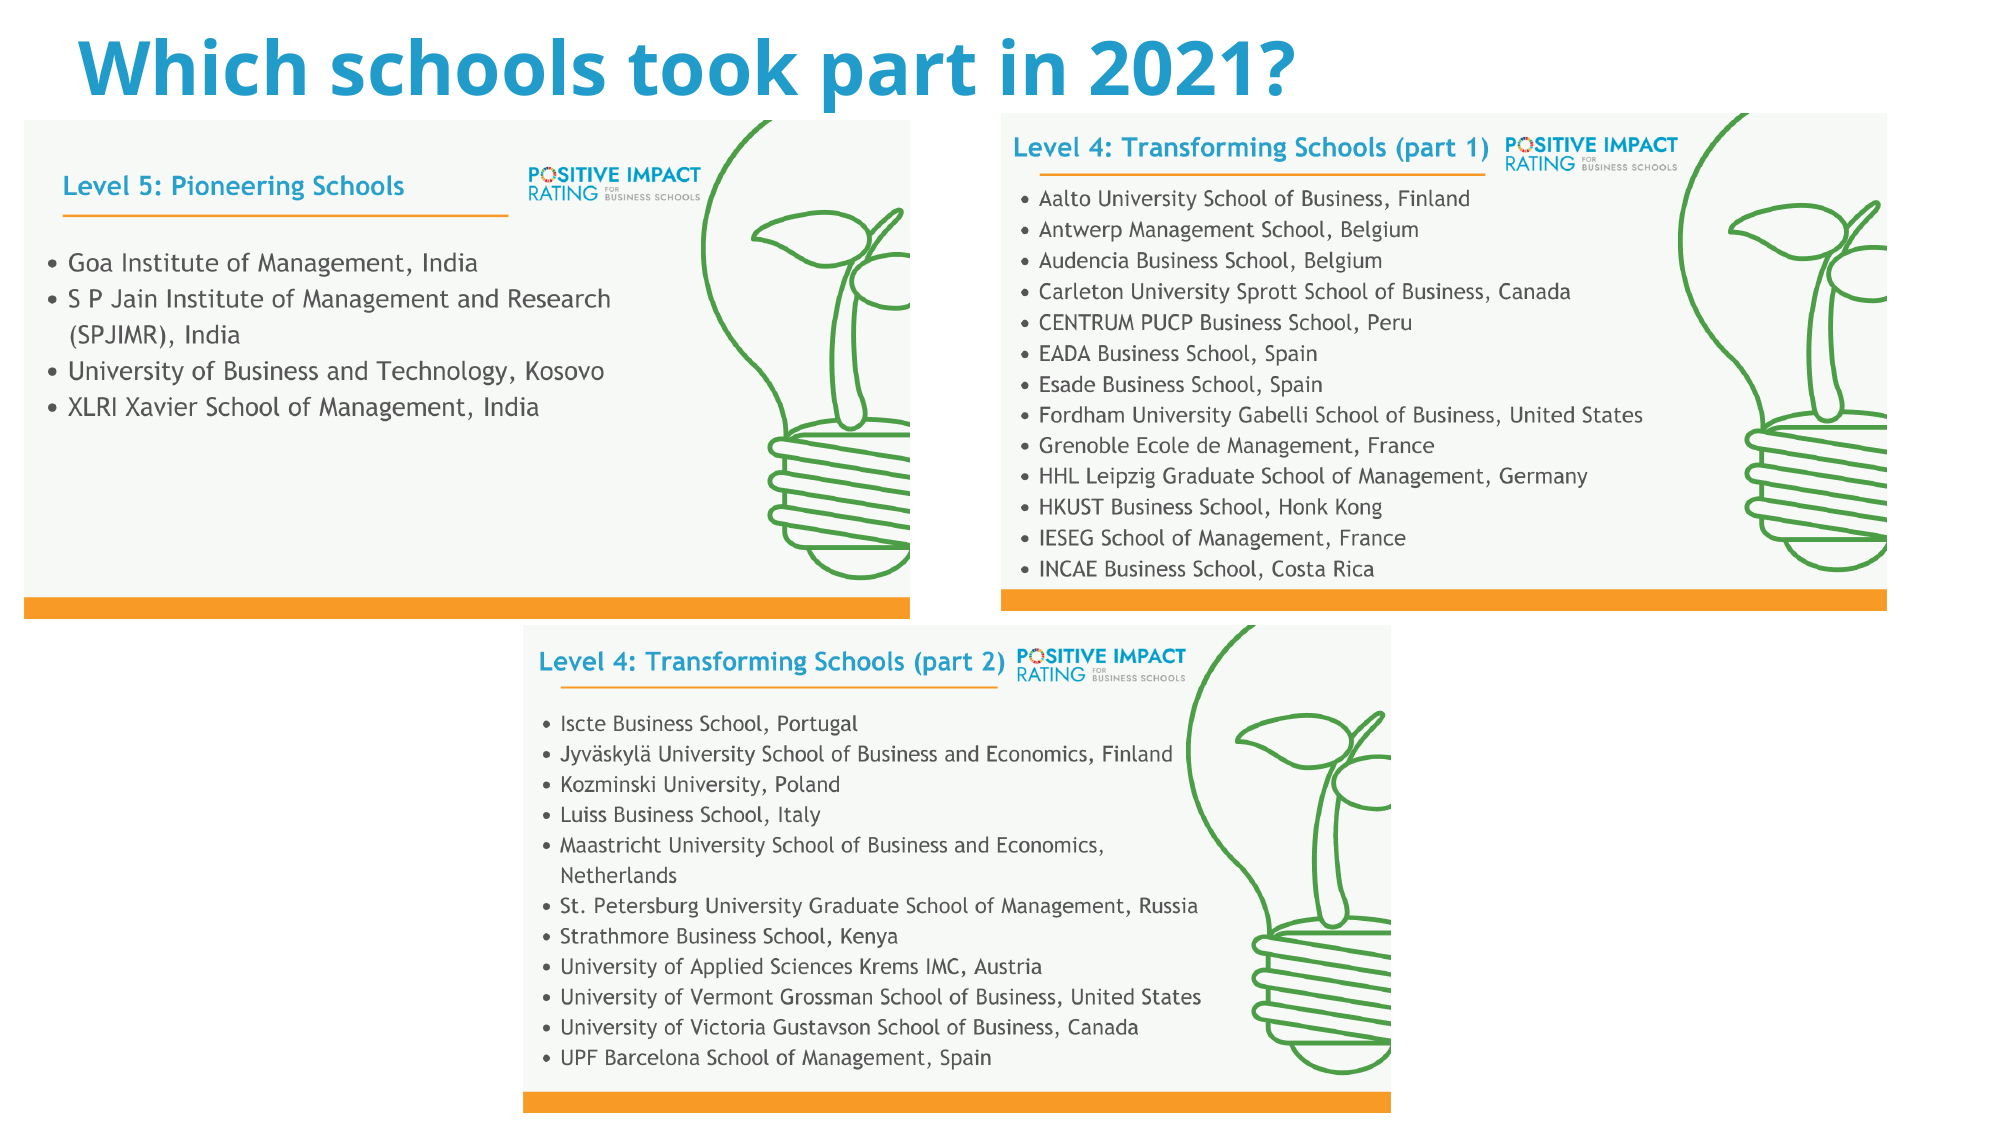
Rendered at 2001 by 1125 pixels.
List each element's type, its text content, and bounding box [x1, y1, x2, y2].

picture [24, 120, 911, 619]
text_box Which schools took part in 2021? [66, 14, 1560, 101]
picture [523, 625, 1391, 1113]
picture [1000, 113, 1887, 612]
